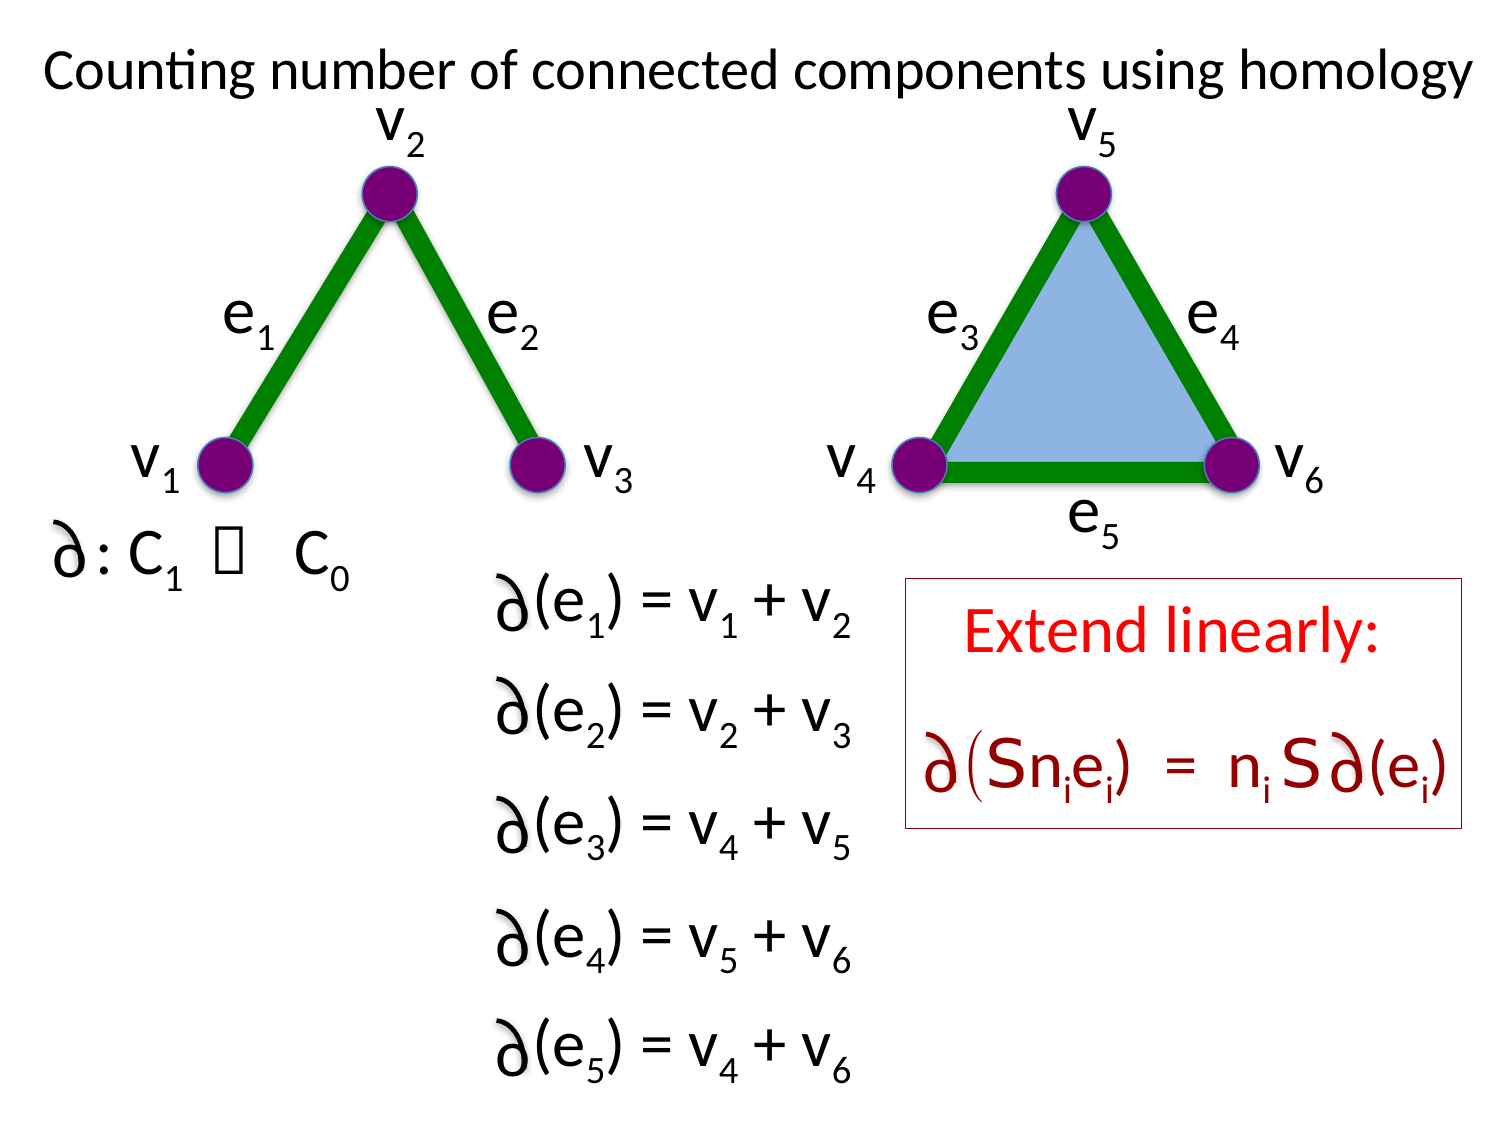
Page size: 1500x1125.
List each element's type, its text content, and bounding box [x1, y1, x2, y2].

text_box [462, 657, 886, 769]
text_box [462, 992, 1031, 1114]
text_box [462, 547, 1031, 656]
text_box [462, 882, 1031, 992]
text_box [19, 503, 135, 615]
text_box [891, 578, 1499, 830]
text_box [115, 66, 676, 500]
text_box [462, 769, 1031, 882]
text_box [811, 66, 1367, 555]
text_box : C1  C0 [139, 508, 415, 607]
text_box Counting number of connected components using homology [18, 24, 1500, 109]
